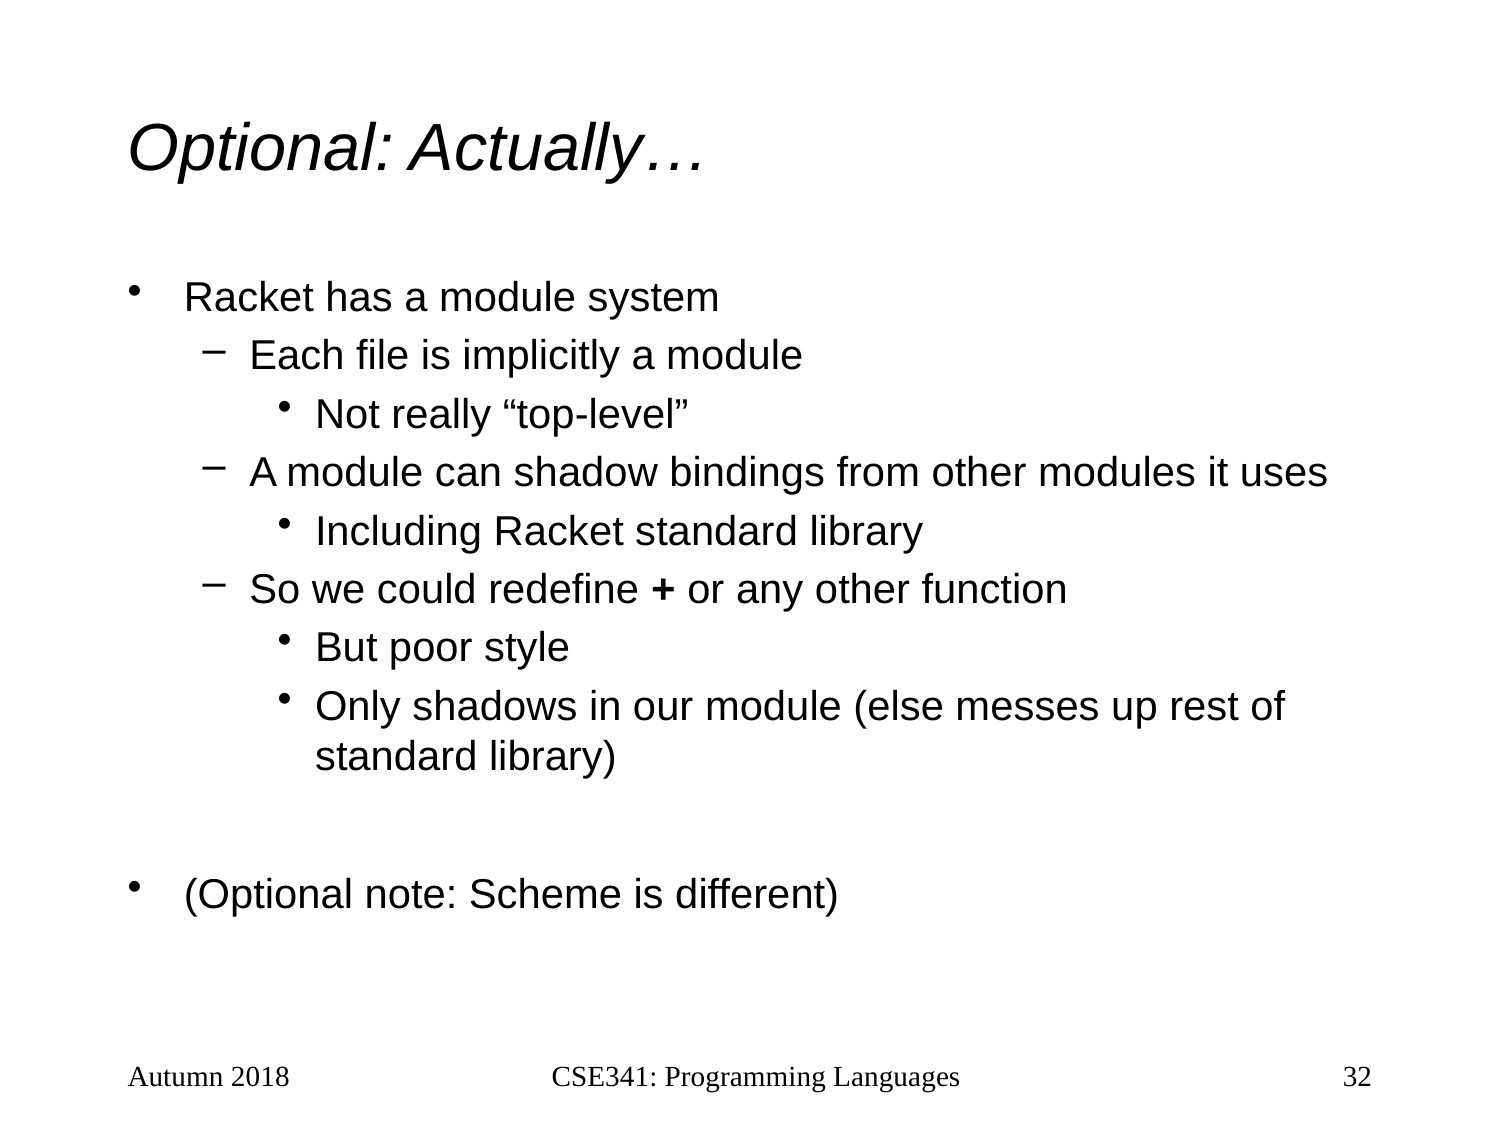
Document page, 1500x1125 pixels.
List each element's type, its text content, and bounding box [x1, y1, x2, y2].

footer CSE341: Programming Languages [474, 1049, 1038, 1125]
slide_number Autumn 2018 [112, 1049, 426, 1125]
title Optional: Actually… [112, 49, 1388, 238]
slide_number 32 [1074, 1049, 1388, 1125]
list Racket has a module system Each file is implicitly a module Not really “top-level” A module can shadow bindings from other modules it uses Including Racket standard library So we could redefine + or any other function But poor style Only shadows in our module (else messes up rest of standard library) (Optional note: Scheme is different) [112, 262, 1388, 1001]
